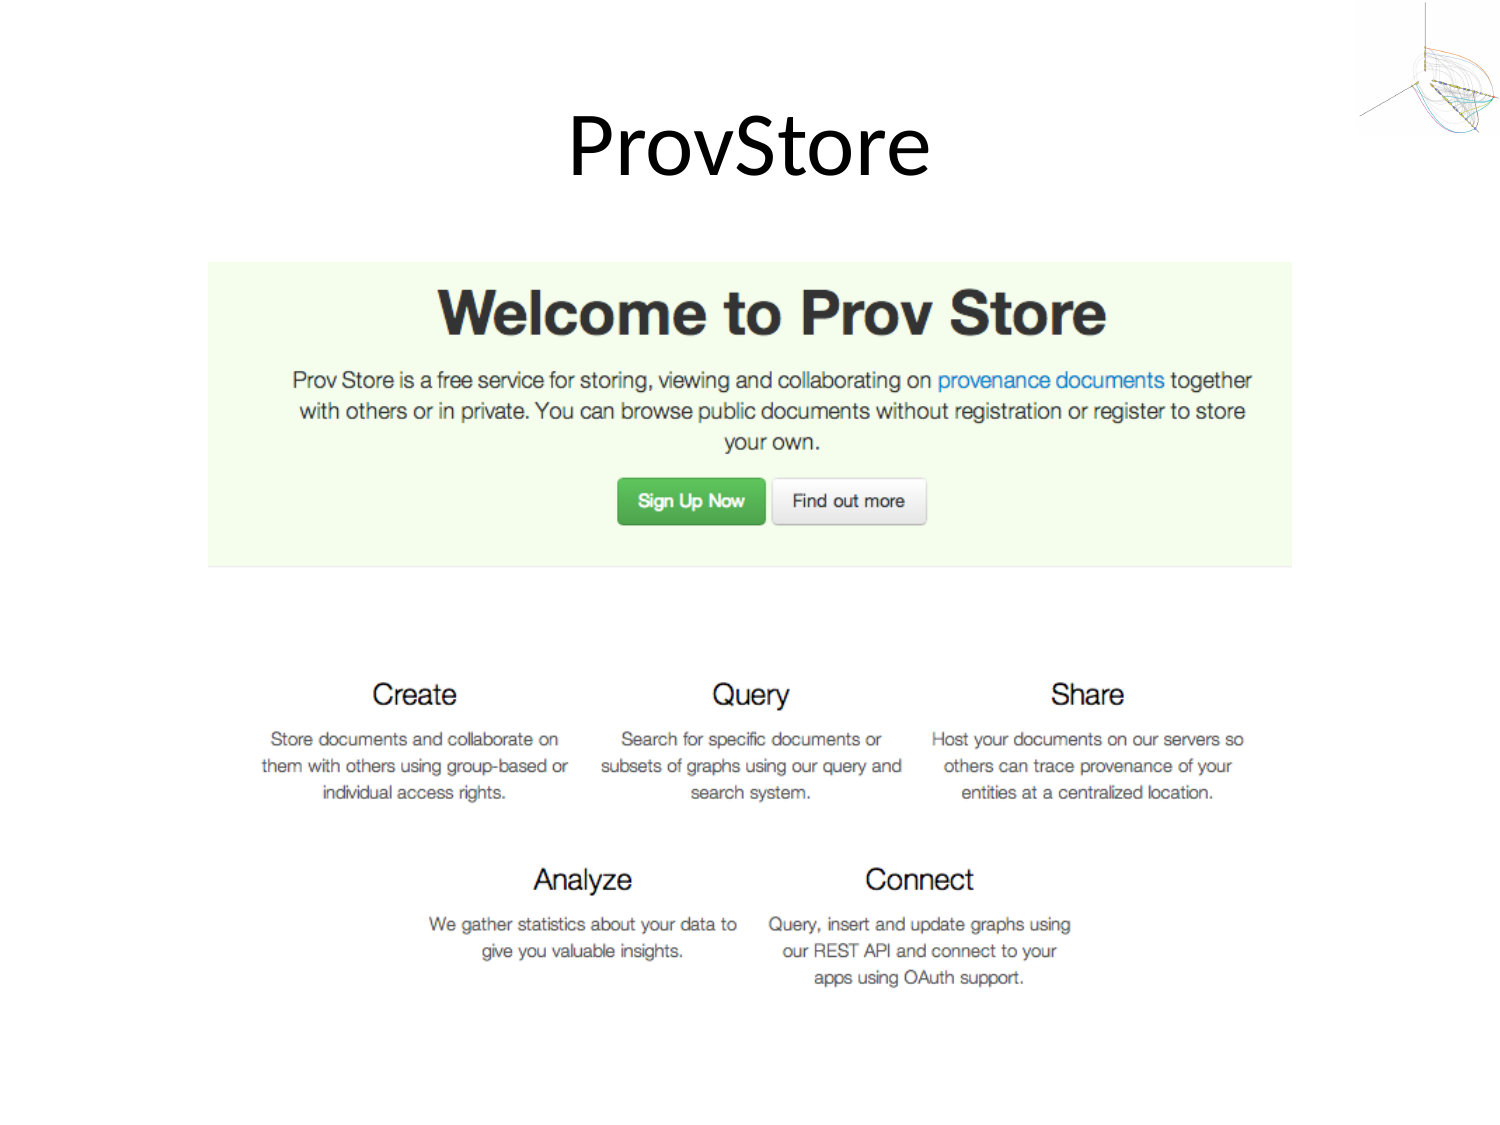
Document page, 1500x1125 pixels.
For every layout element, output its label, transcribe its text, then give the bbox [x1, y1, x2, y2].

title ProvStore [75, 45, 1425, 233]
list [74, 262, 1426, 1006]
picture [1356, 0, 1500, 135]
